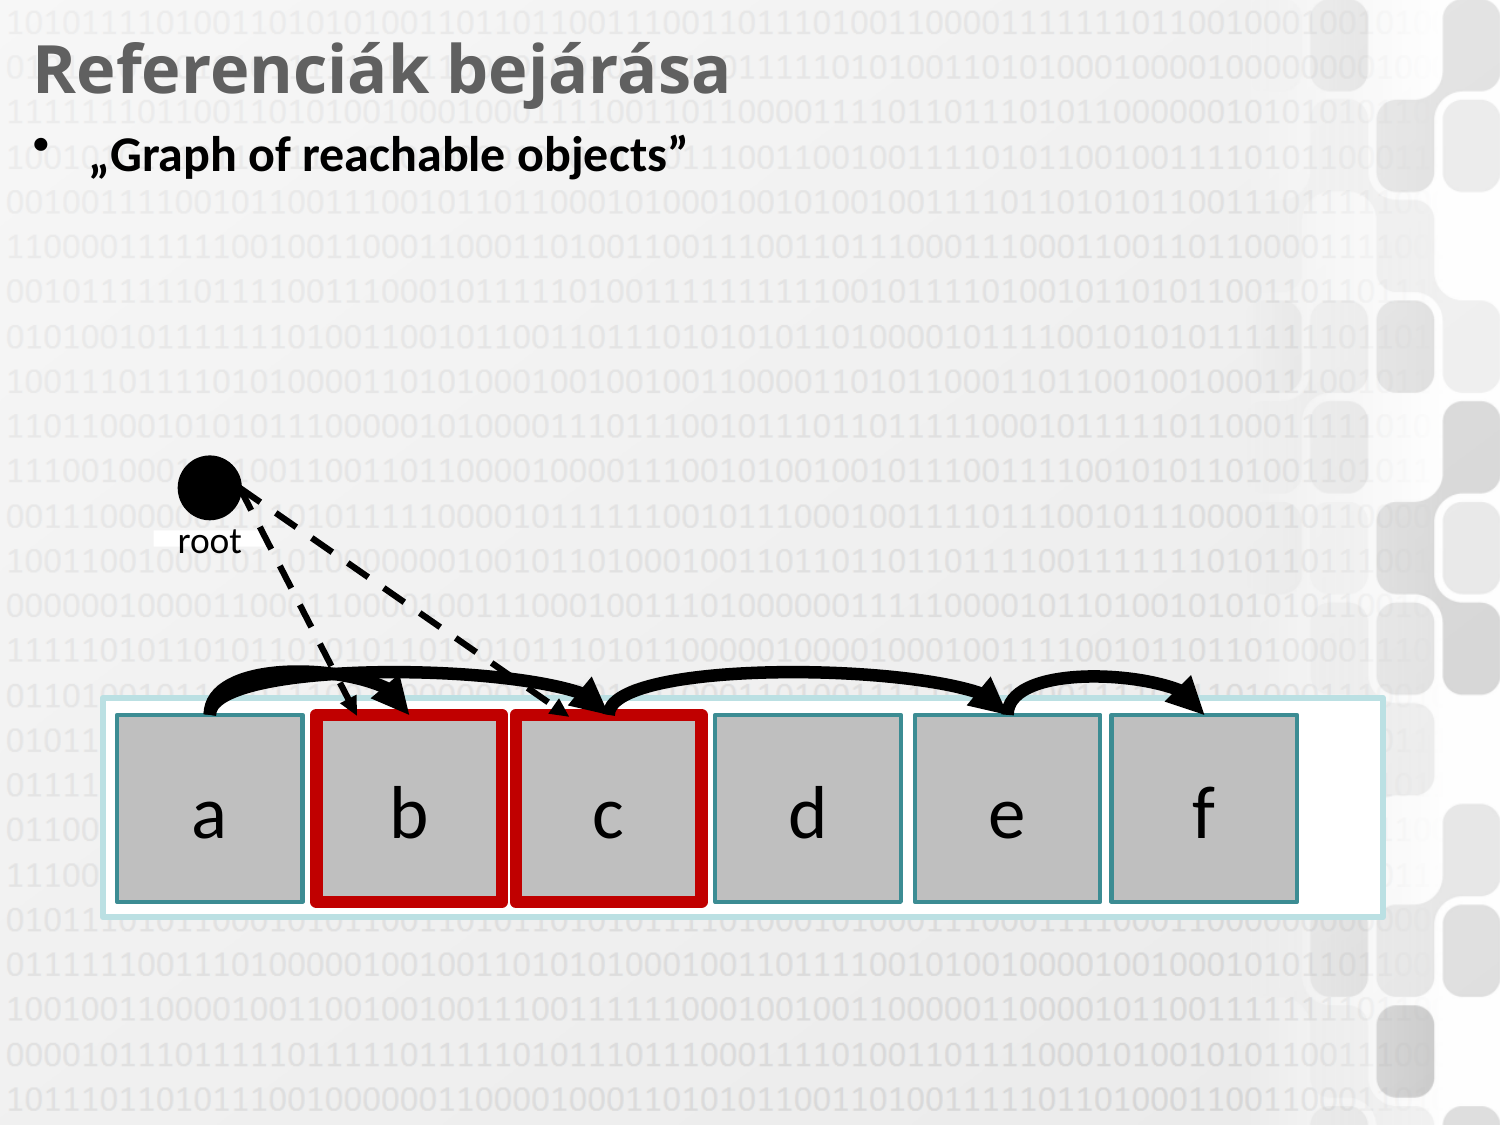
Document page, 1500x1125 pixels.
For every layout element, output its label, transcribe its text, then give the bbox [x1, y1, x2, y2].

text_box b [314, 725, 403, 904]
title Referenciák bejárása [17, 19, 1483, 113]
text_box d [713, 713, 802, 904]
text_box root [152, 528, 233, 549]
picture [0, 0, 1500, 1125]
text_box [177, 455, 242, 521]
text_box [414, 696, 803, 919]
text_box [239, 487, 570, 717]
text_box [101, 696, 404, 919]
text_box e [913, 713, 1102, 904]
text_box f [1109, 713, 1299, 904]
text_box b [415, 725, 504, 904]
text_box [814, 696, 1385, 919]
text_box d [815, 713, 903, 904]
text_box c [514, 713, 703, 904]
list „Graph of reachable objects” [17, 113, 1483, 1059]
text_box a [115, 713, 305, 904]
